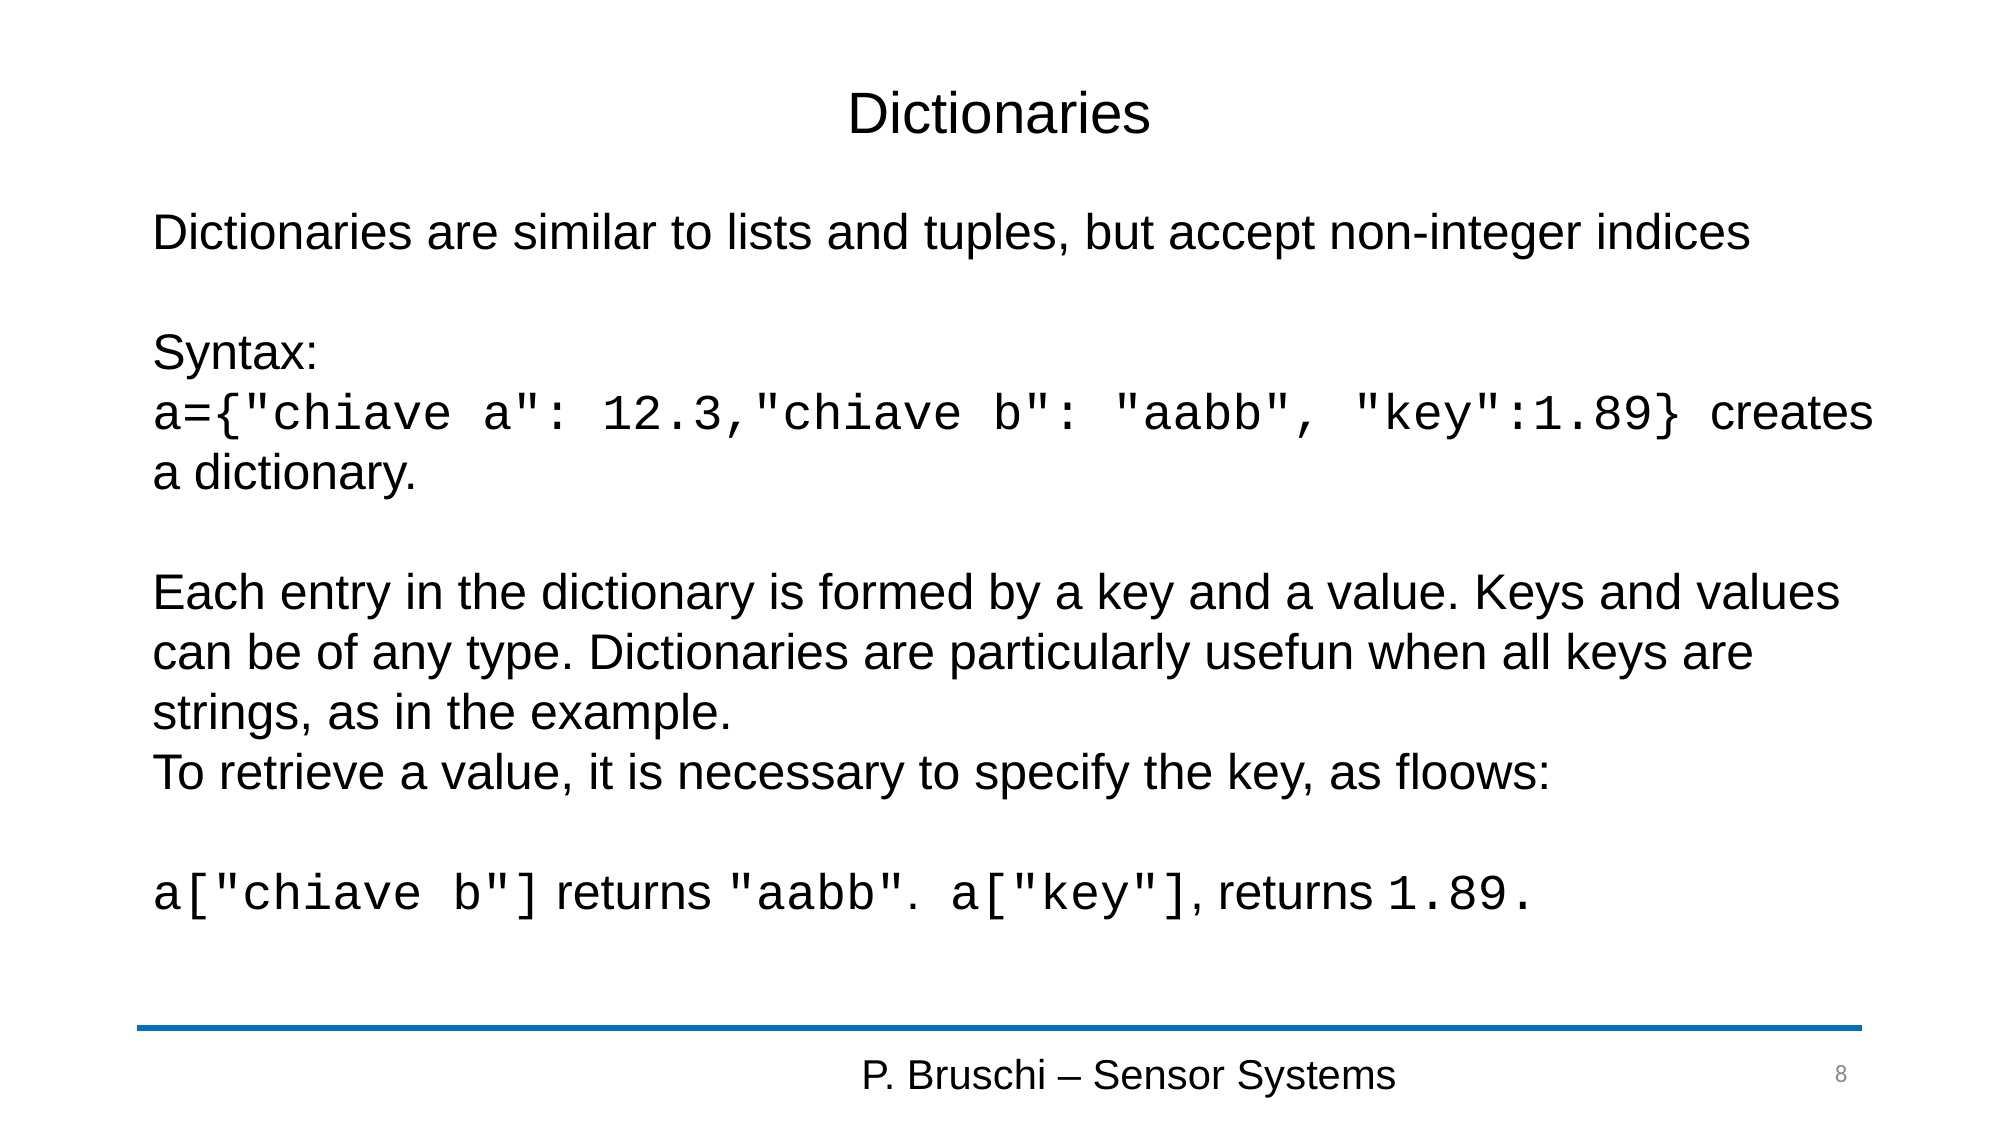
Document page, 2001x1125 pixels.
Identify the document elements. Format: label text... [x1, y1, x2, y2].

slide_number 8 [1718, 1042, 1863, 1103]
footer P. Bruschi – Sensor Systems [662, 1042, 1596, 1103]
text_box Syntax: a={"chiave a": 12.3,"chiave b": "aabb", "key":1.89} creates a dictionary. Each entry in the dictionary is formed by a key and a value. Keys and values can be of any type. Dictionaries are particularly usefun when all keys are strings, as in the example. To retrieve a value, it is necessary to specify the key, as floows: a["chiave b"] returns "aabb". a["key"], returns 1.89. [137, 311, 1925, 927]
title Dictionaries [137, 59, 1863, 169]
text_box Dictionaries are similar to lists and tuples, but accept non-integer indices [137, 192, 1946, 267]
